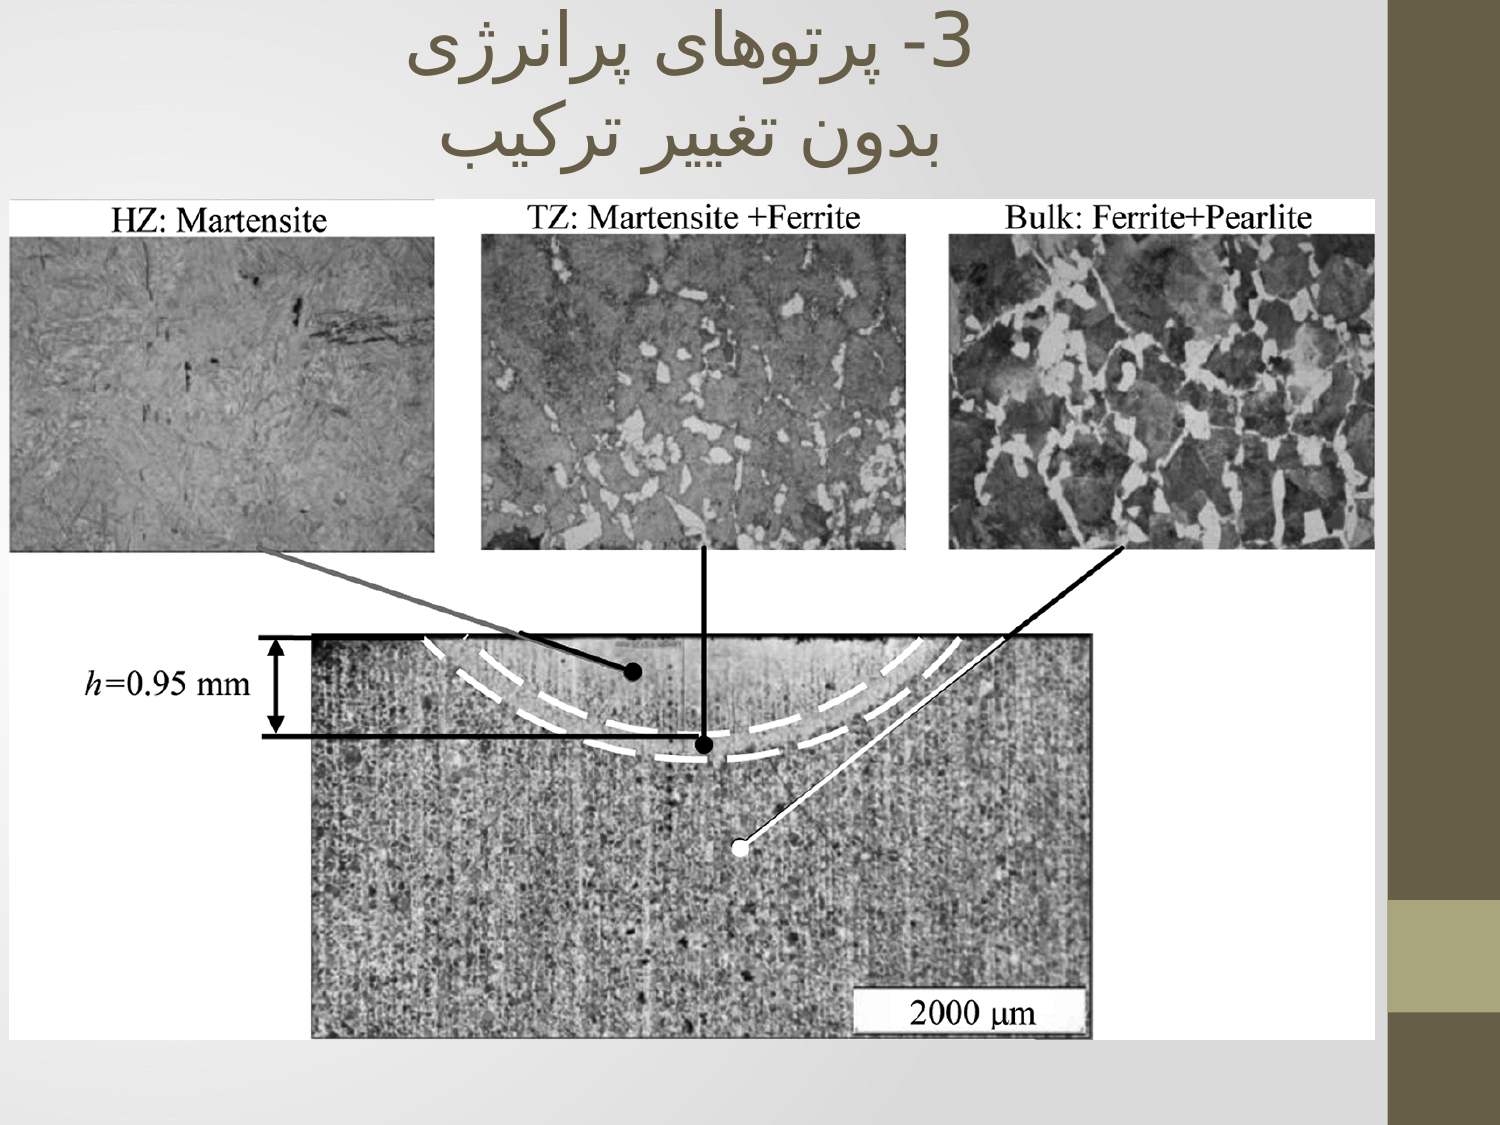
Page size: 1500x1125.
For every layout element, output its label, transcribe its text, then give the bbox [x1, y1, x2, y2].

title 3- پرتوهای پرانرژی بدون تغییر ترکیب [75, 0, 1325, 175]
picture [8, 199, 1376, 1041]
